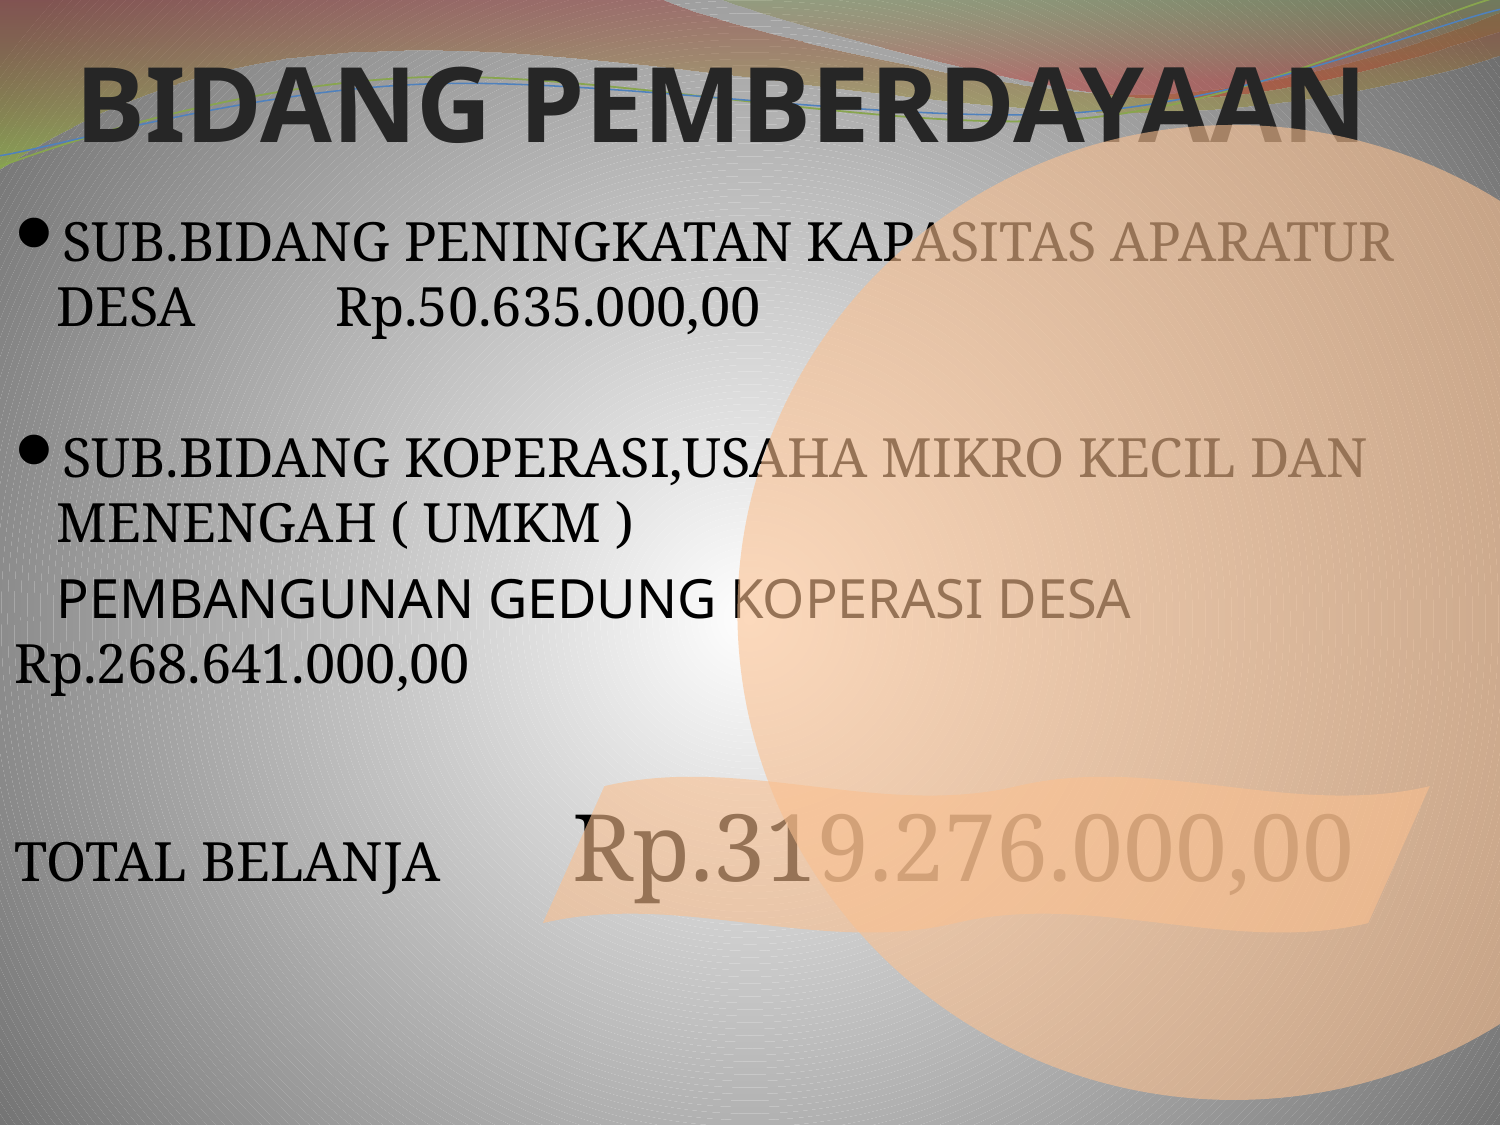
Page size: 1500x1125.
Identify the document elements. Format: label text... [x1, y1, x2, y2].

list SUB.BIDANG PENINGKATAN KAPASITAS APARATUR DESA Rp.50.635.000,00 SUB.BIDANG KOPERASI,USAHA MIKRO KECIL DAN MENENGAH ( UMKM ) PEMBANGUNAN GEDUNG KOPERASI DESA Rp.268.641.000,00 TOTAL BELANJA Rp.319.276.000,00 [0, 200, 965, 920]
title BIDANG PEMBERDAYAAN [75, 13, 1425, 164]
text_box [541, 775, 858, 934]
text_box [736, 123, 1500, 1101]
